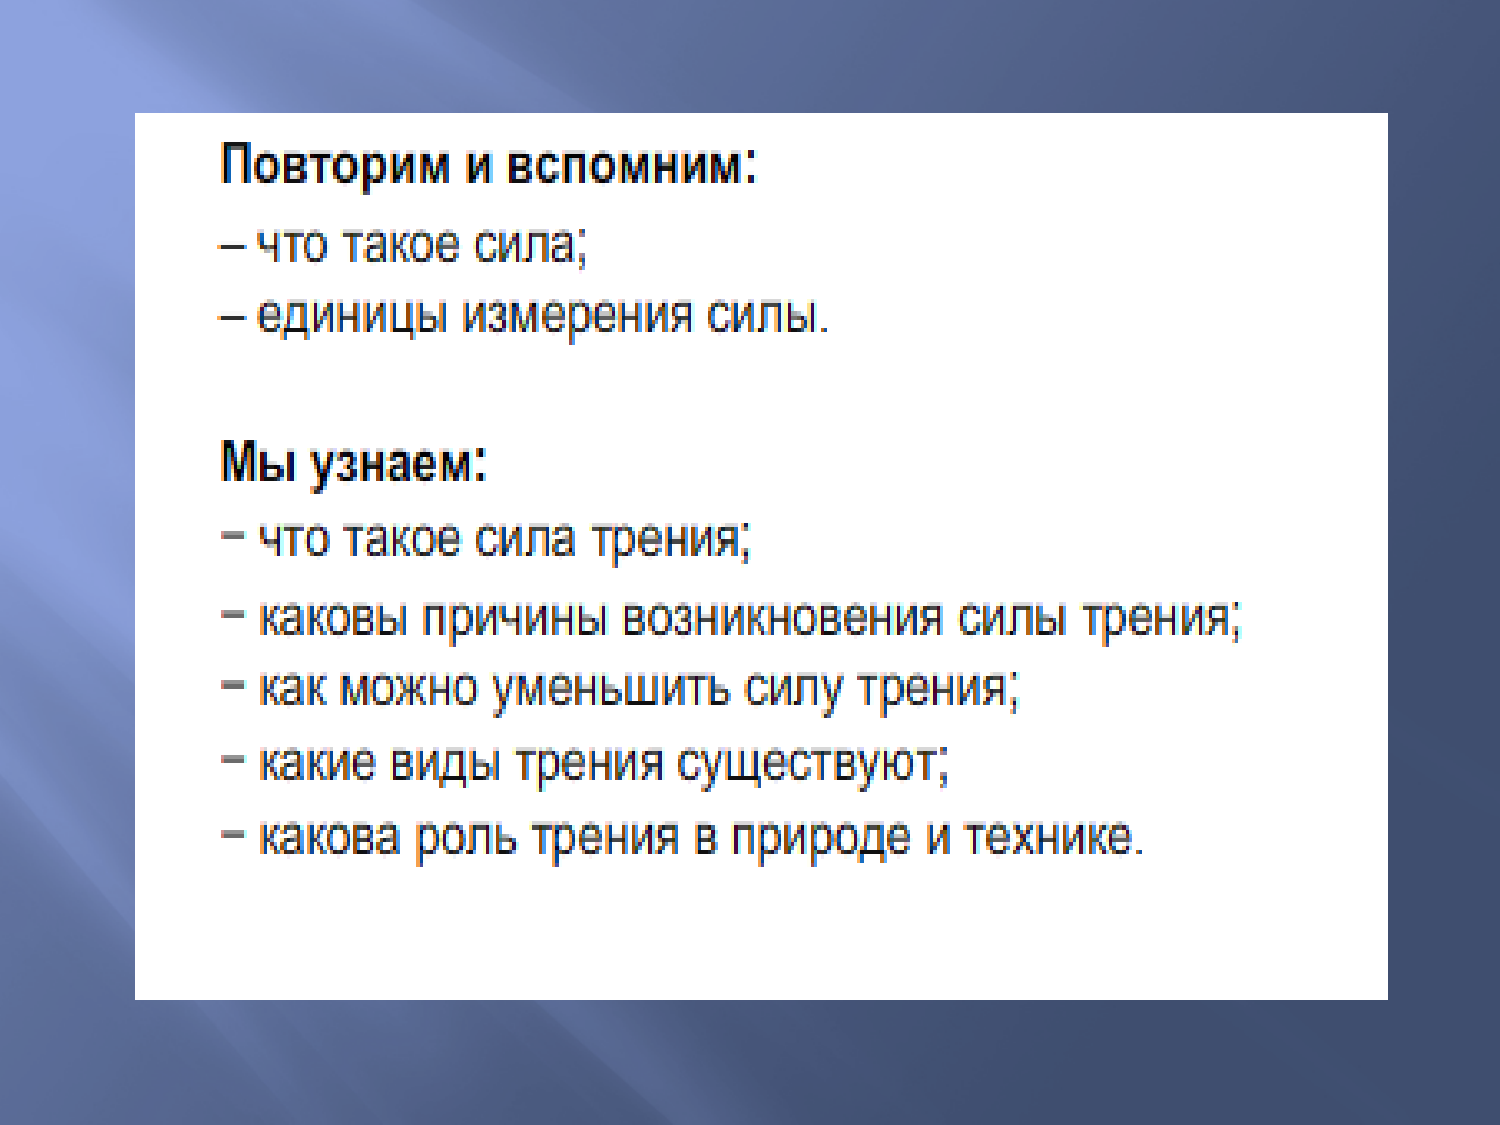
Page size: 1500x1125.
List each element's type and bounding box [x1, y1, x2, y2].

picture [135, 113, 1389, 1000]
